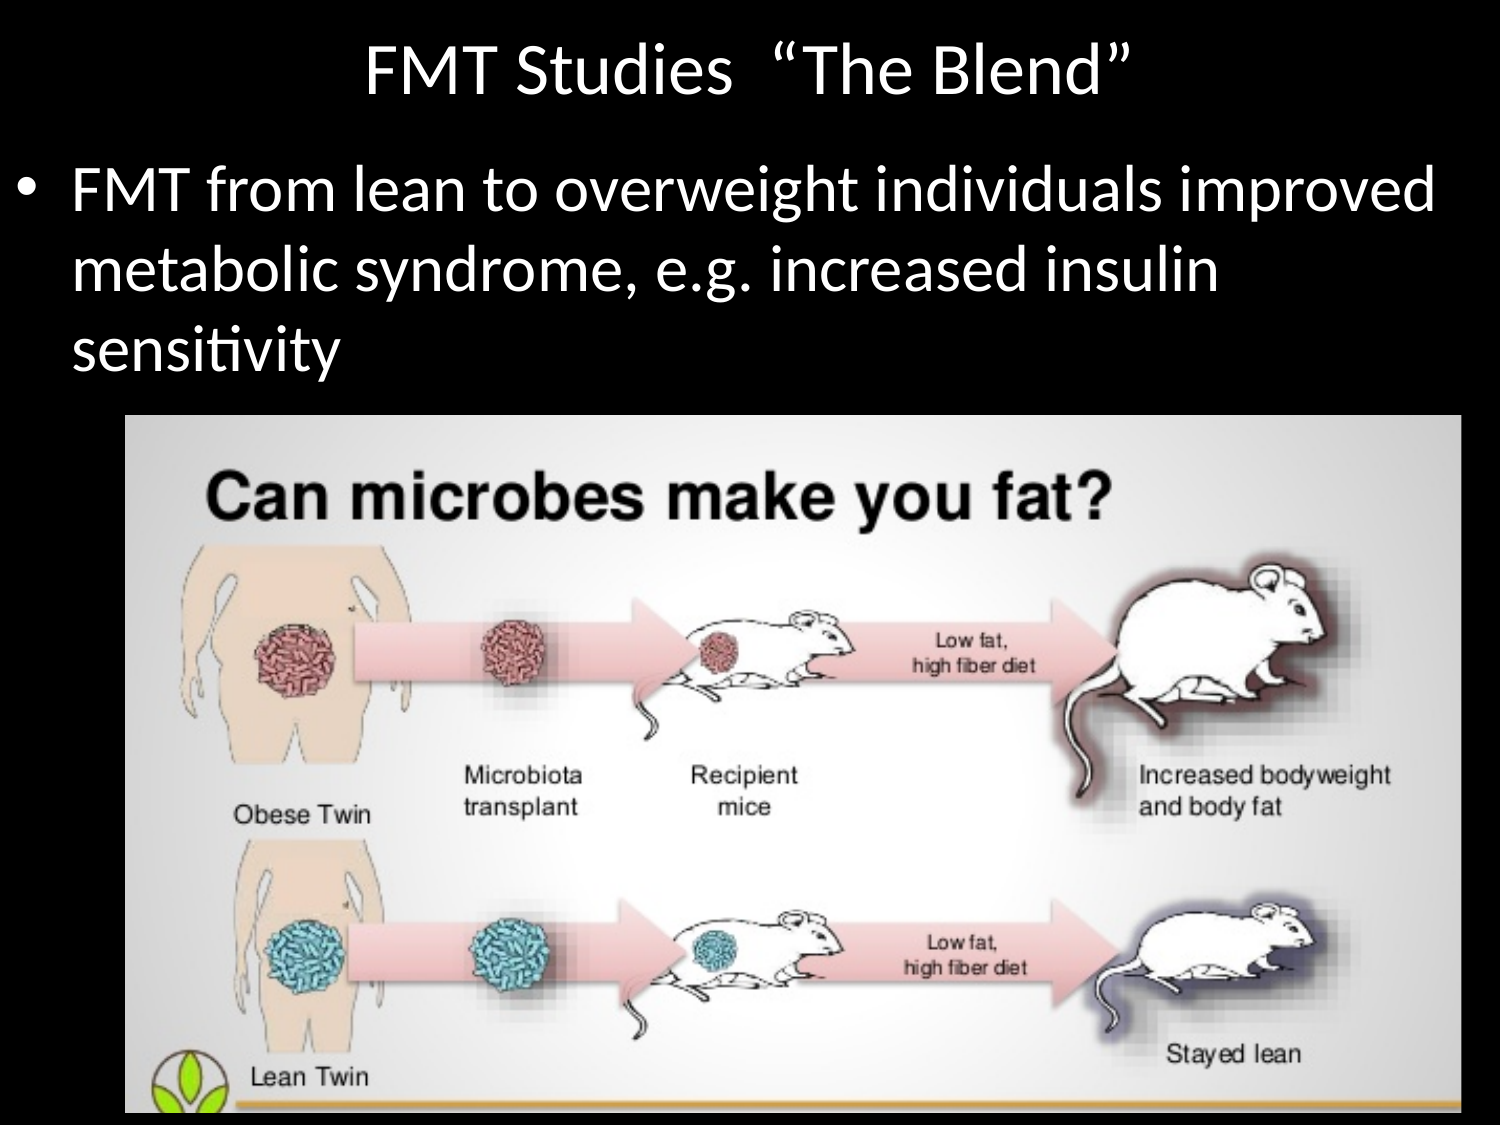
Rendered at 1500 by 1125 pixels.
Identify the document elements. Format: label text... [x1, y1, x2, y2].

picture [124, 414, 1462, 1113]
title FMT Studies “The Blend” [75, 12, 1425, 118]
list FMT from lean to overweight individuals improved metabolic syndrome, e.g. increased insulin sensitivity [0, 137, 1500, 1125]
